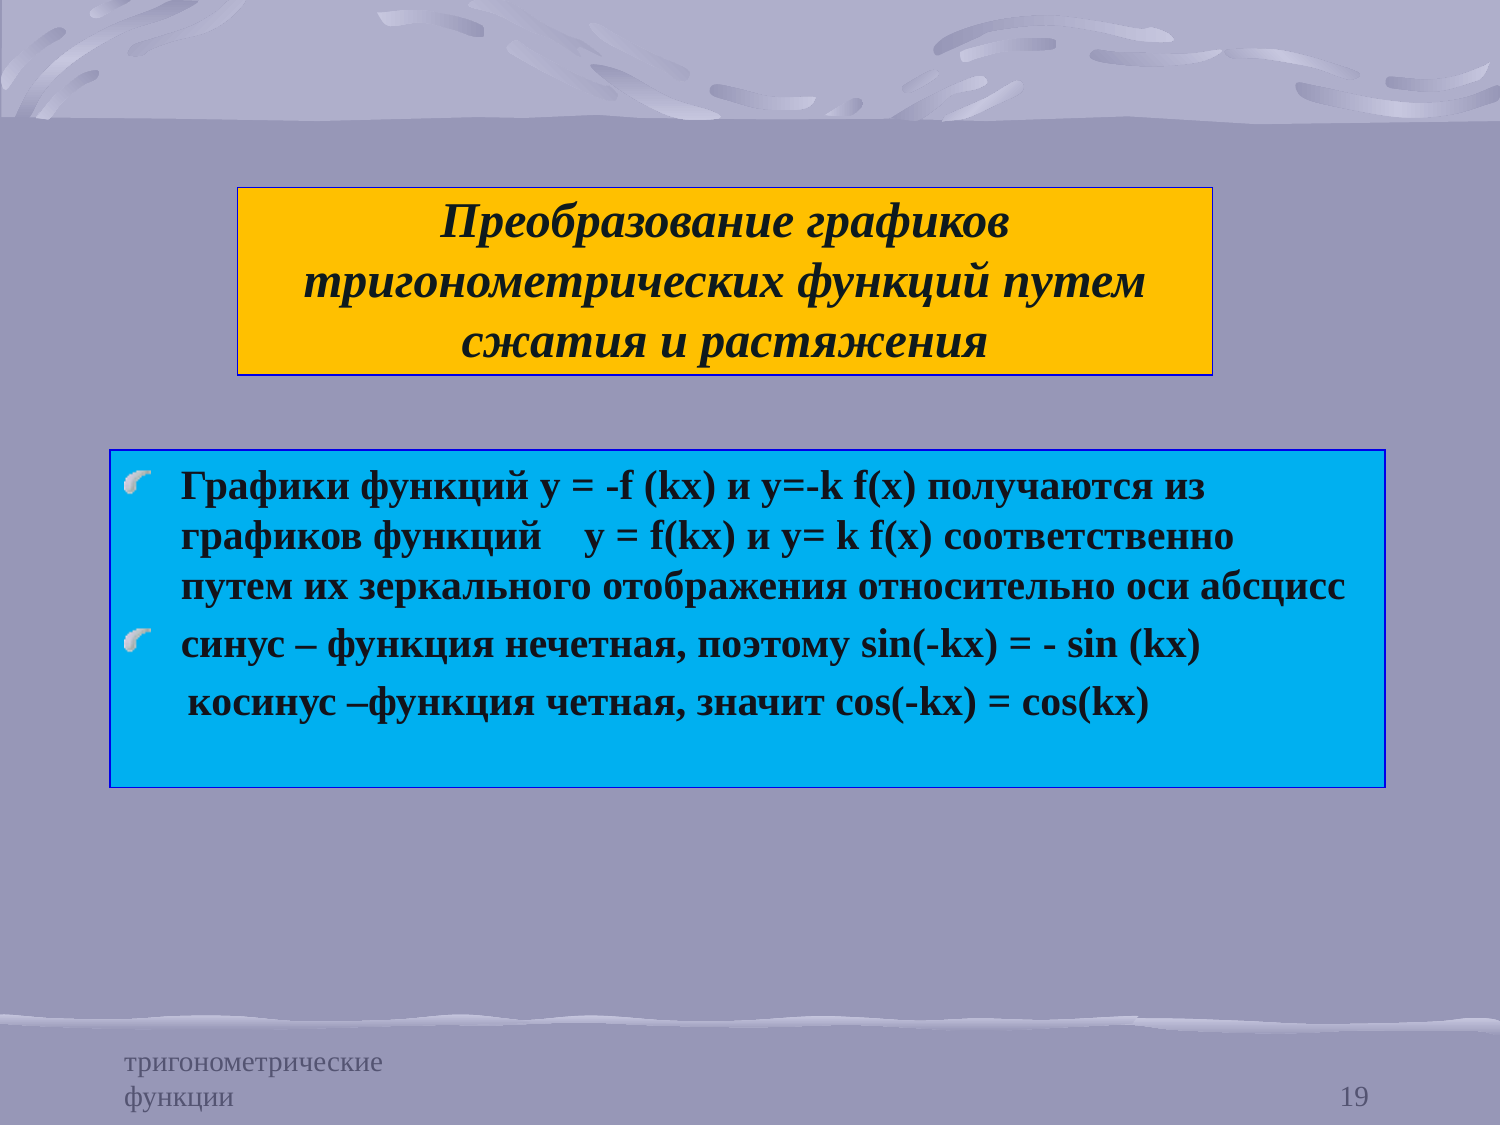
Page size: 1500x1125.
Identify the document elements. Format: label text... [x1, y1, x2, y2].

picture [125, 471, 150, 494]
slide_number тригонометрические функции [108, 1044, 422, 1120]
slide_number 19 [1071, 1044, 1385, 1120]
picture [125, 629, 150, 652]
text_box Графики функций у = -f (kx) и у=-k f(x) получаются из графиков функций у = f(kx) и y= k f(x) соответственно путем их зеркального отображения относительно оси абсцисс синус – функция нечетная, поэтому sin(-kx) = - sin (kx) косинус –функция четная, значит cos(-kx) = cos(kx) [109, 450, 1385, 788]
title Преобразование графиков тригонометрических функций путем сжатия и растяжения [237, 187, 1213, 376]
